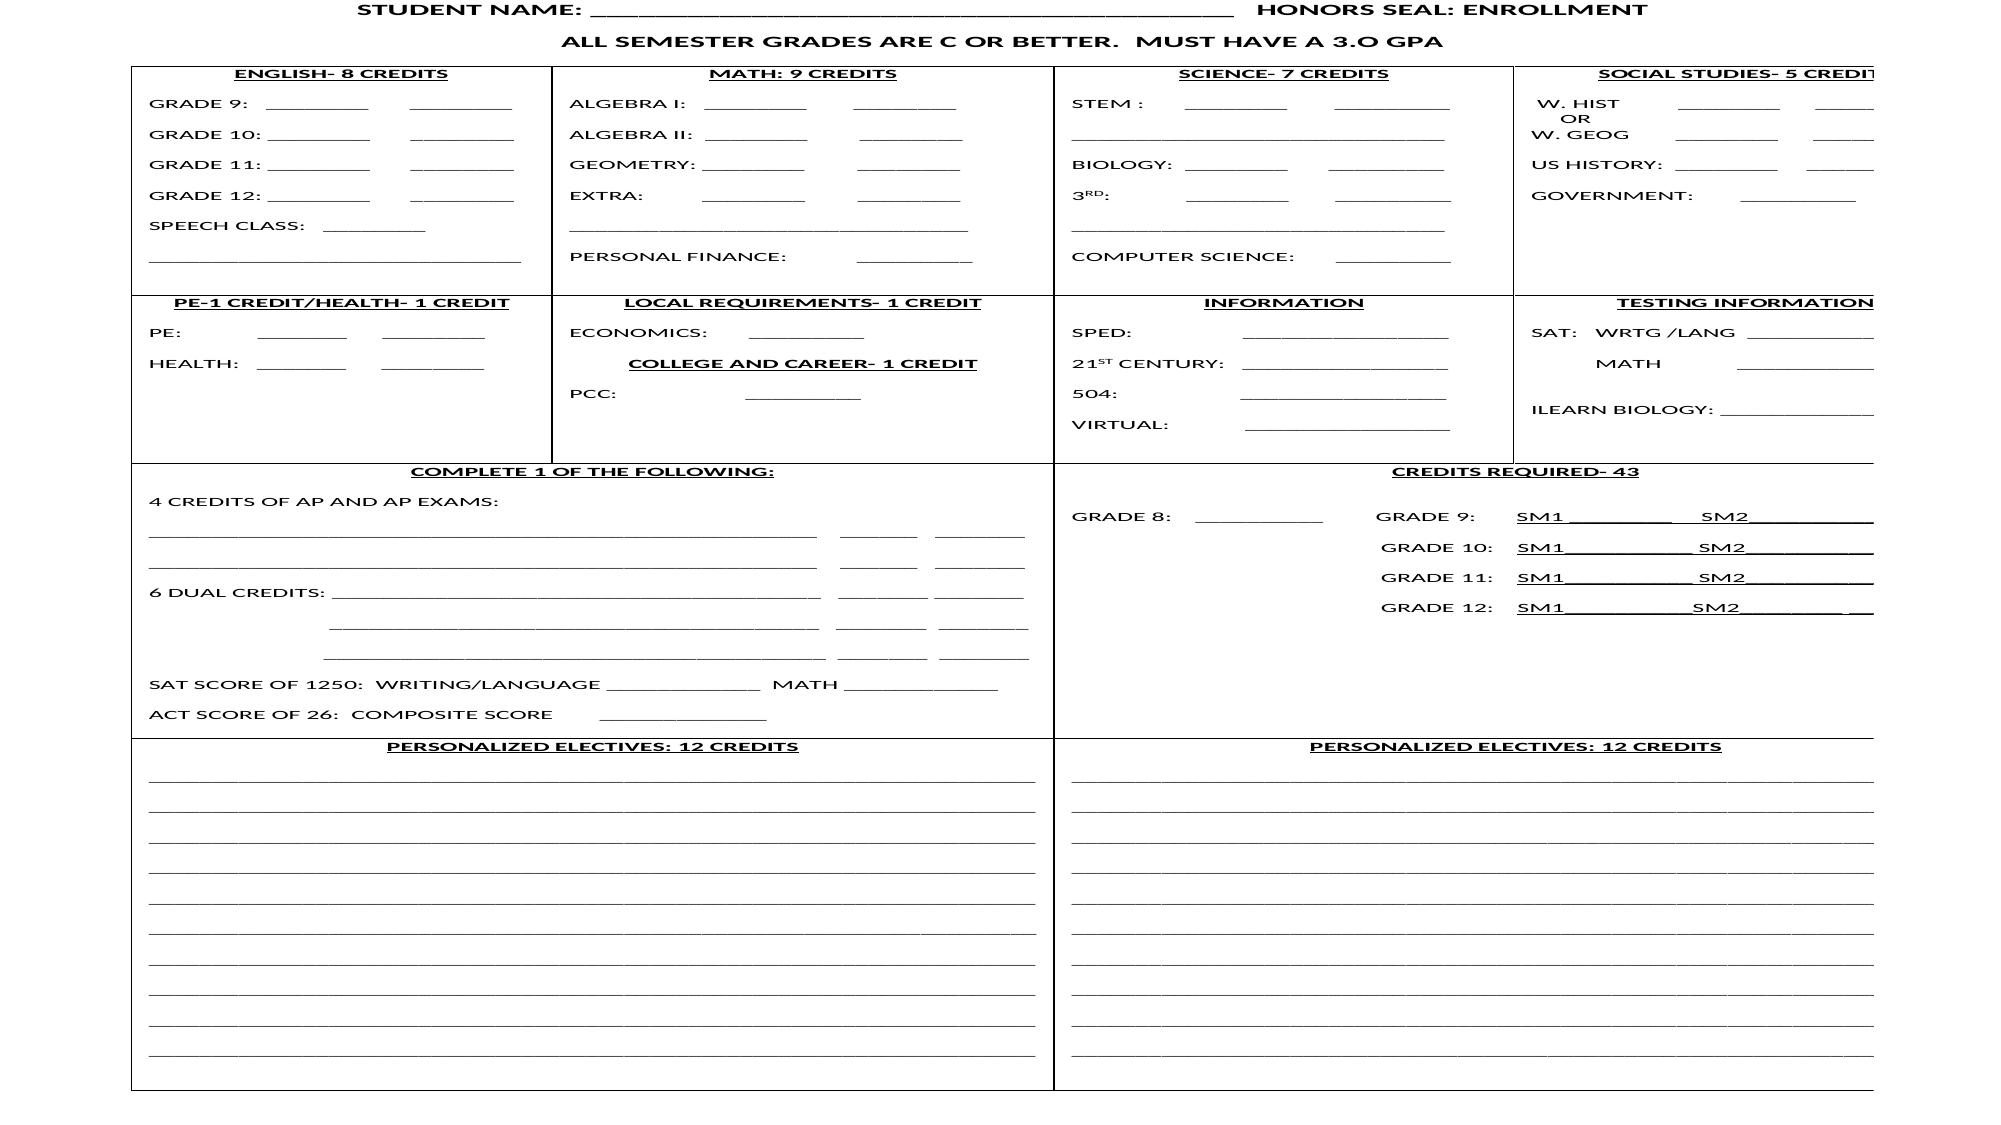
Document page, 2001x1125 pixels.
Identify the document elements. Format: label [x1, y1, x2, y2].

picture [130, 0, 1874, 1125]
